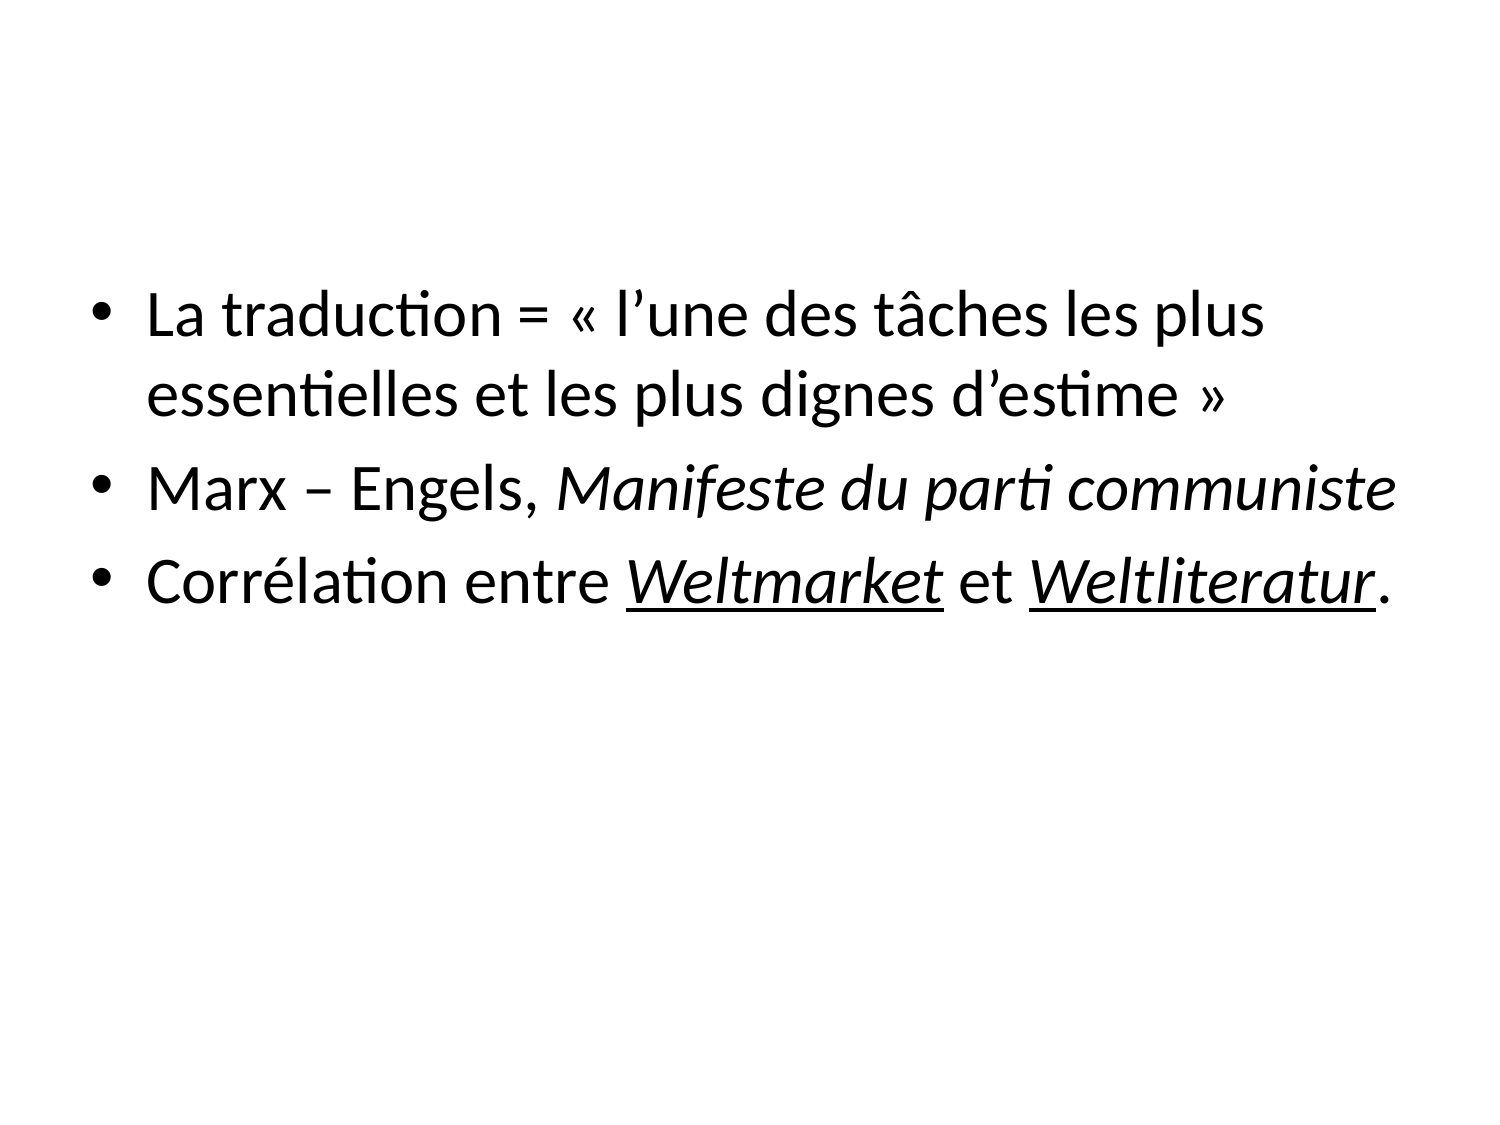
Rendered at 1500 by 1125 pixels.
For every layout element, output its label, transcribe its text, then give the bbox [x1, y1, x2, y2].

list La traduction = « l’une des tâches les plus essentielles et les plus dignes d’estime » Marx – Engels, Manifeste du parti communiste Corrélation entre Weltmarket et Weltliteratur. [75, 262, 1425, 1005]
